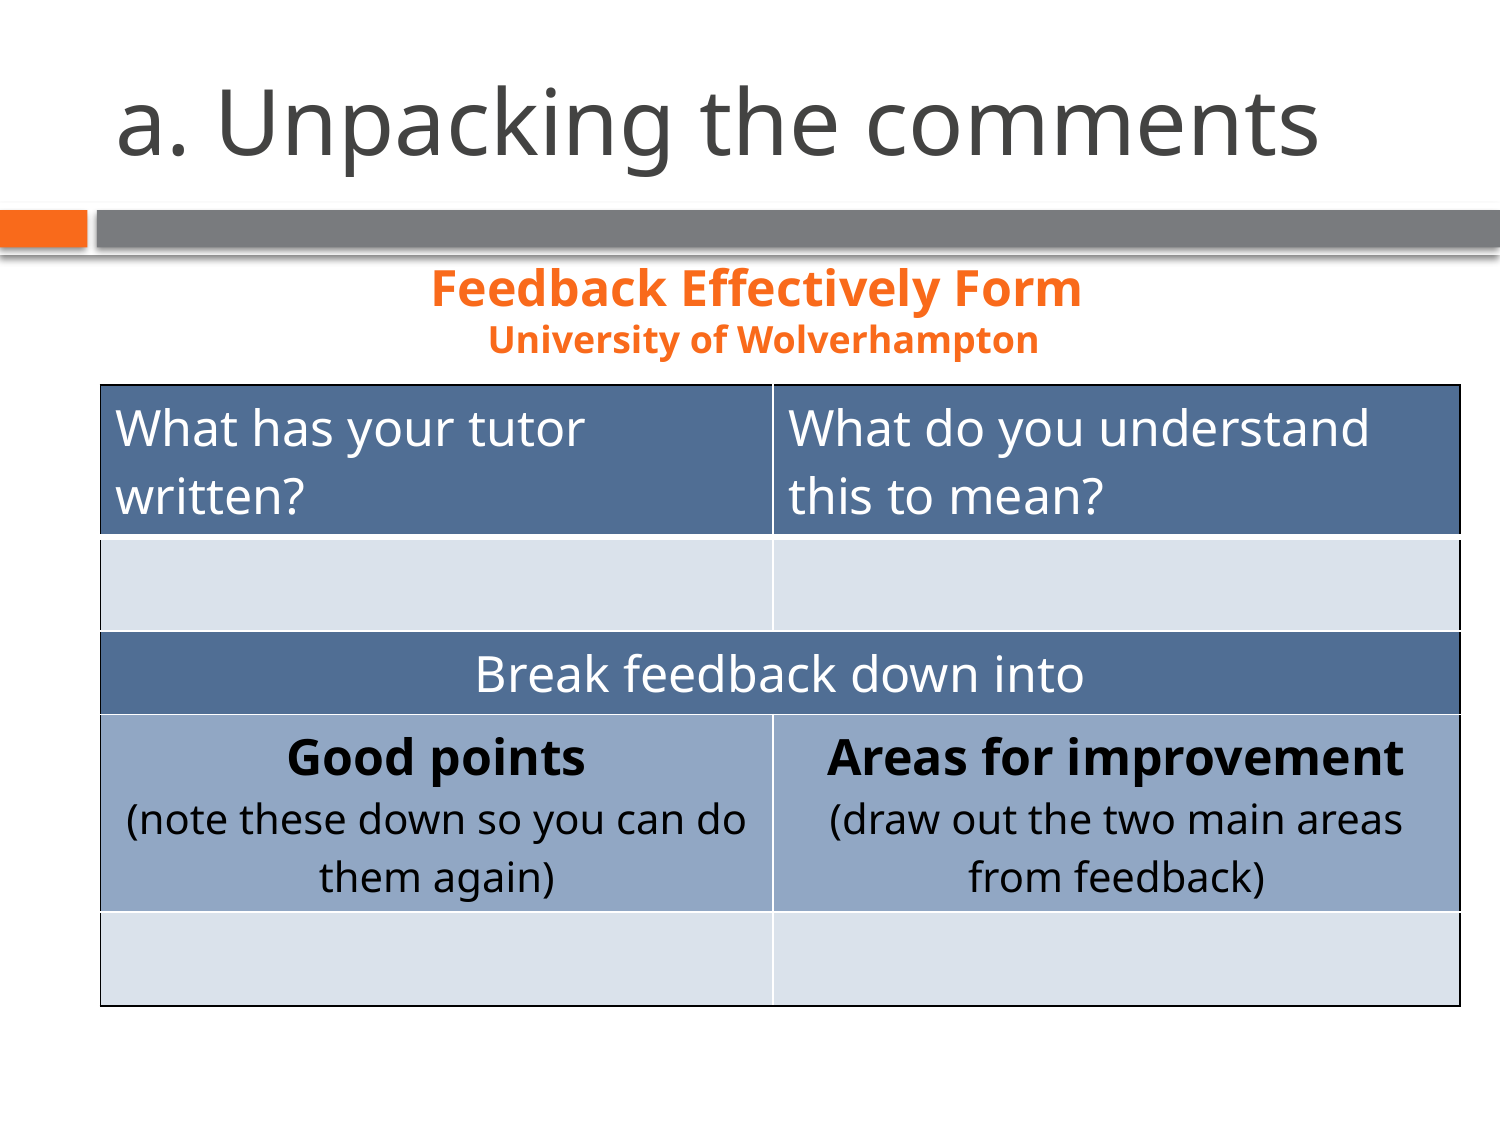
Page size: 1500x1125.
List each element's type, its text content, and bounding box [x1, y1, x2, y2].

table_cell [774, 913, 1459, 1005]
table_header What do you understand this to mean? [774, 386, 1459, 534]
title a. Unpacking the comments [100, 37, 1438, 200]
table_cell [774, 540, 1459, 630]
table_header What has your tutor written? [101, 386, 772, 534]
table_cell [101, 913, 772, 1005]
table_cell Break feedback down into [101, 632, 1459, 714]
table_cell Good points (note these down so you can do them again) [101, 715, 772, 911]
table_cell [101, 540, 772, 630]
text_box Feedback Effectively Form University of Wolverhampton [100, 248, 1428, 369]
table_cell Areas for improvement (draw out the two main areas from feedback) [774, 715, 1459, 911]
